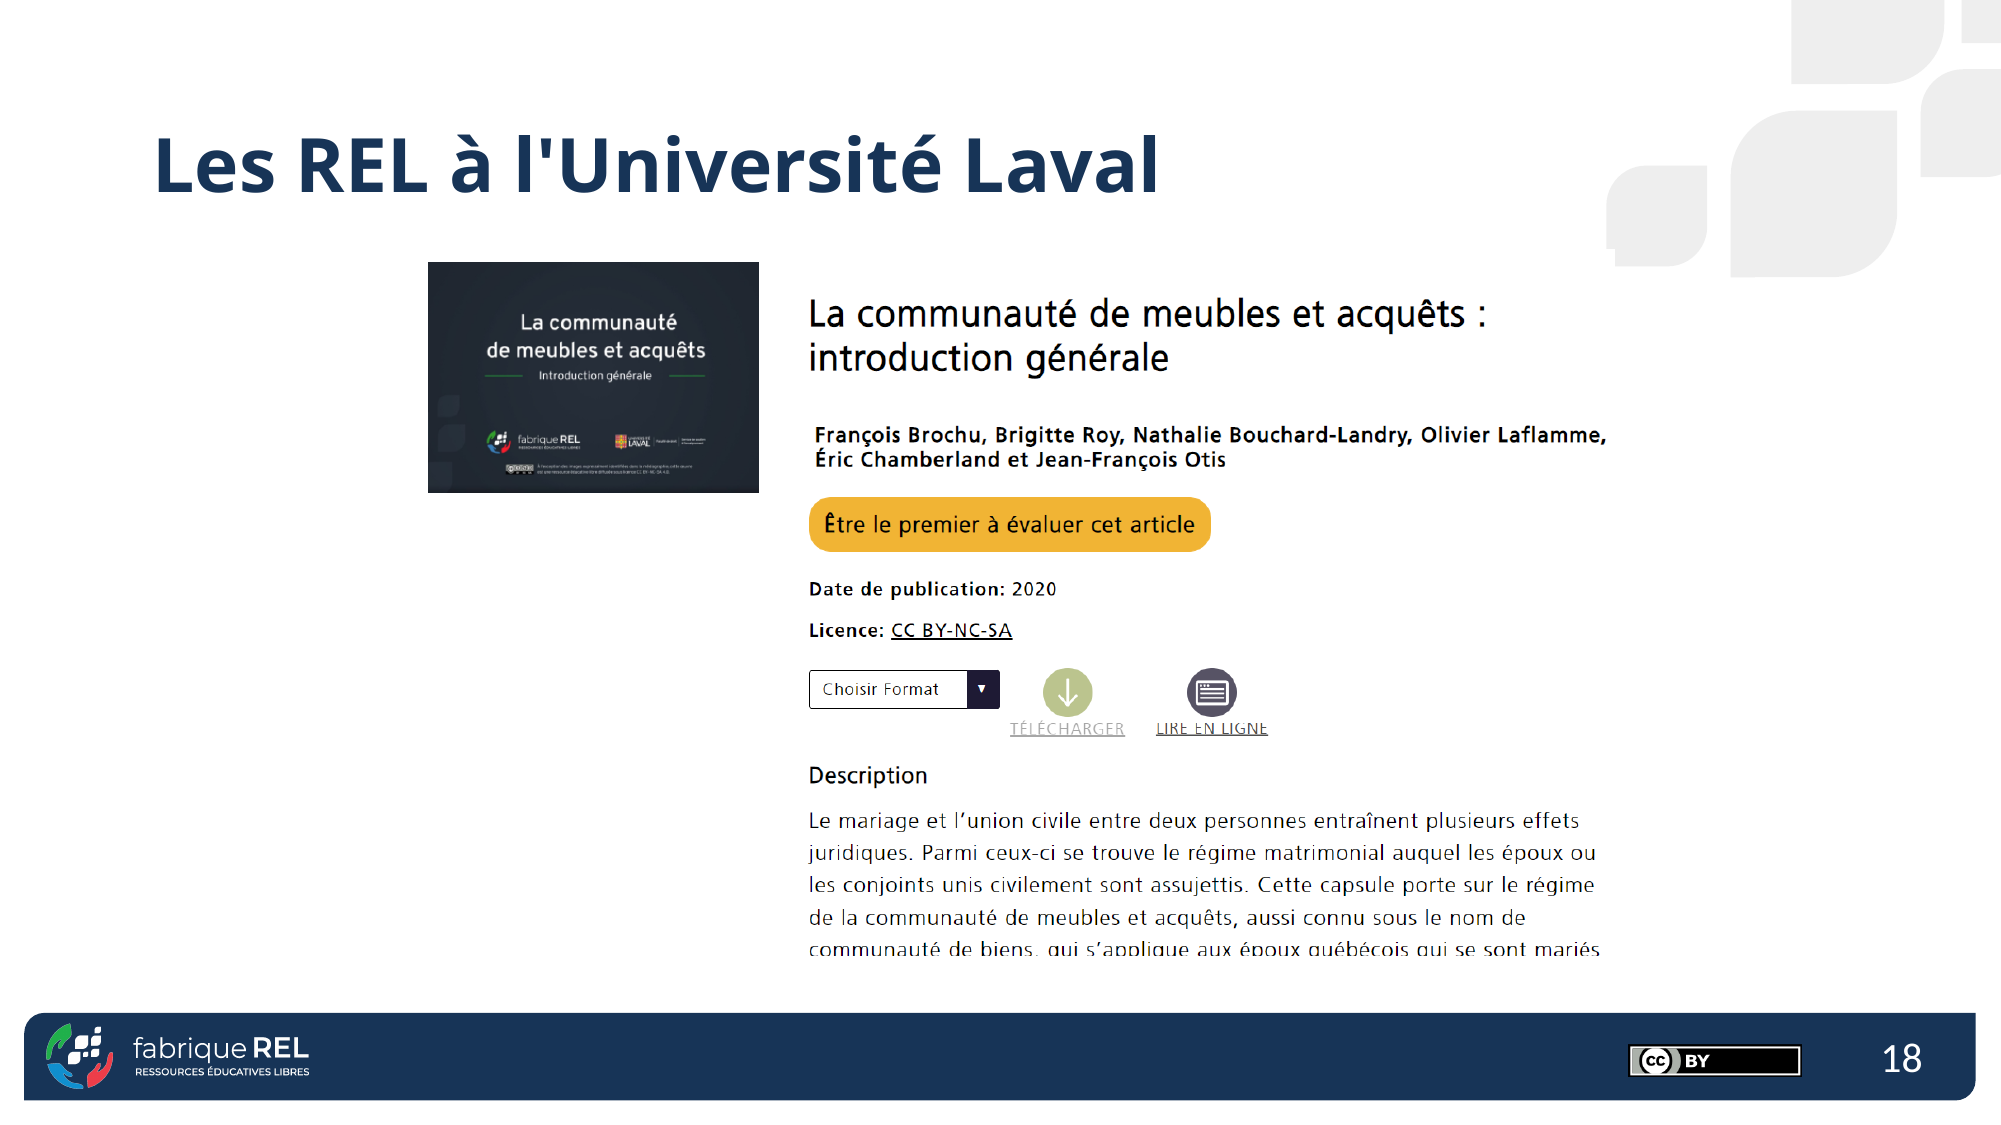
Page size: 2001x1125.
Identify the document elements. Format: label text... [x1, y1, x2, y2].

slide_number 18 [1801, 1025, 1938, 1086]
title Les REL à l'Université Laval [137, 59, 1863, 278]
picture [25, 979, 329, 1125]
picture [1628, 1044, 1801, 1077]
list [415, 249, 1615, 956]
